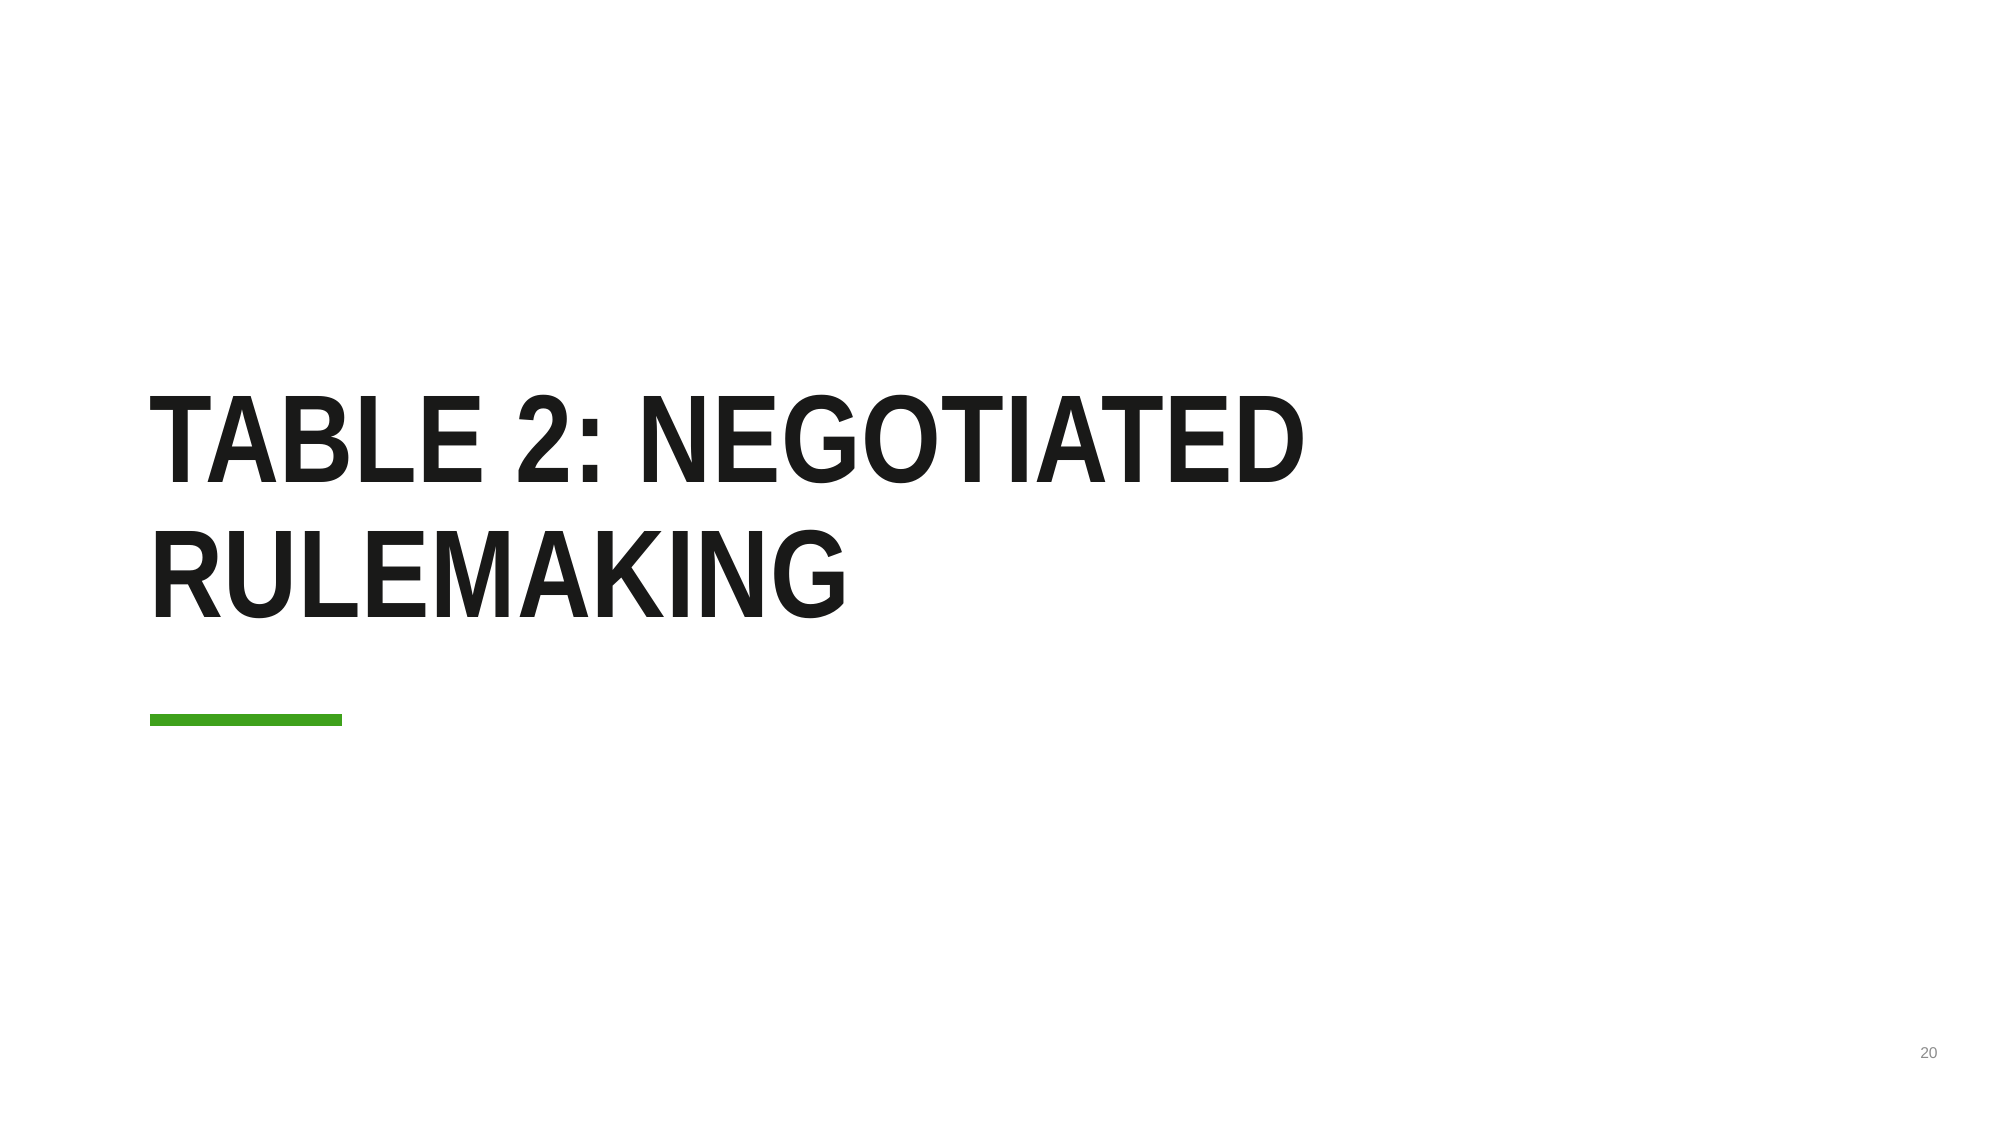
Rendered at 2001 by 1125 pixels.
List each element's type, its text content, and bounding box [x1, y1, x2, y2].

slide_number 20 [1920, 1042, 1986, 1094]
title TABLE 2: NEGOTIATED RULEMAKING [149, 314, 1471, 652]
